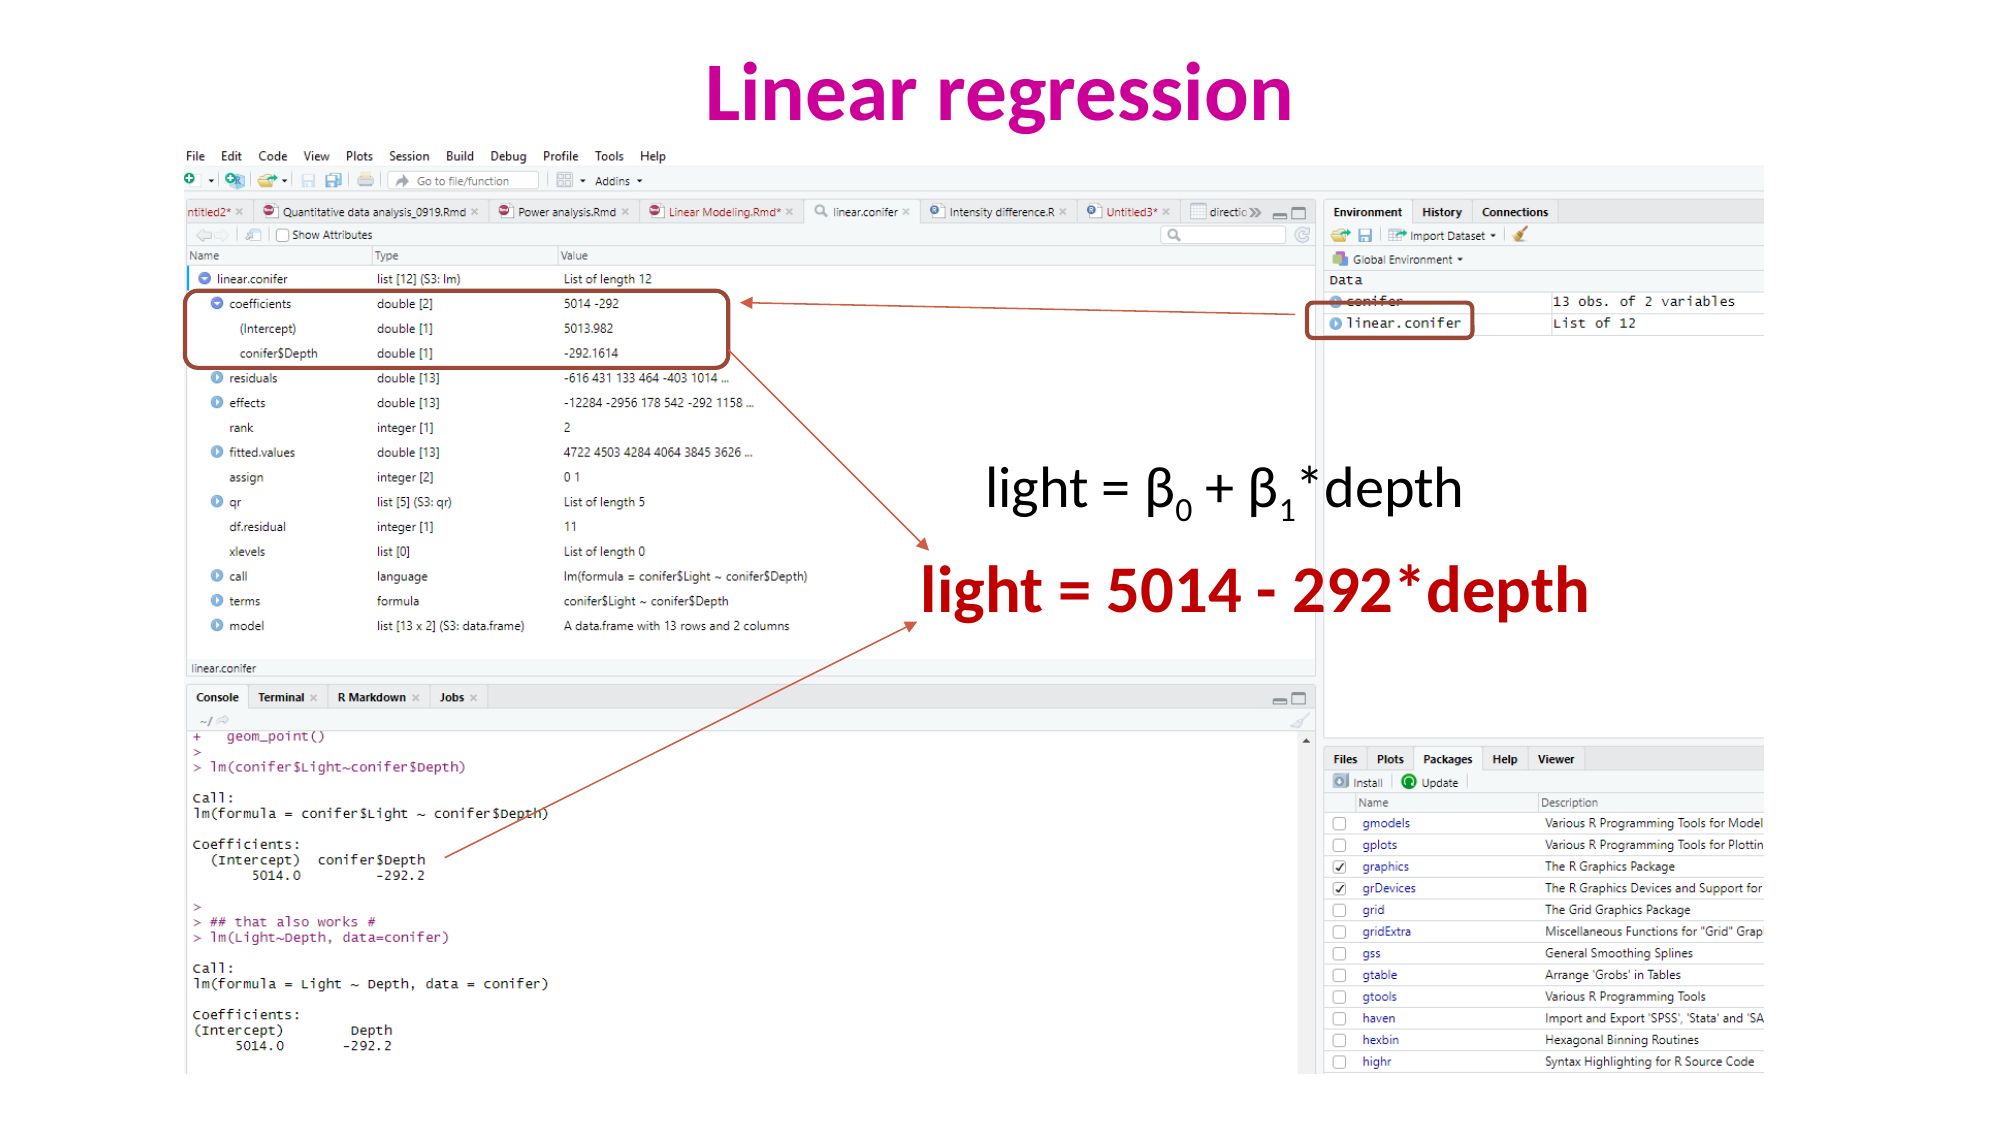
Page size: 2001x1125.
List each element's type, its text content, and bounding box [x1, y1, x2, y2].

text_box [444, 621, 918, 858]
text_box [728, 349, 930, 551]
picture [184, 145, 1764, 1074]
text_box Linear regression [324, 29, 1675, 126]
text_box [739, 302, 1296, 315]
